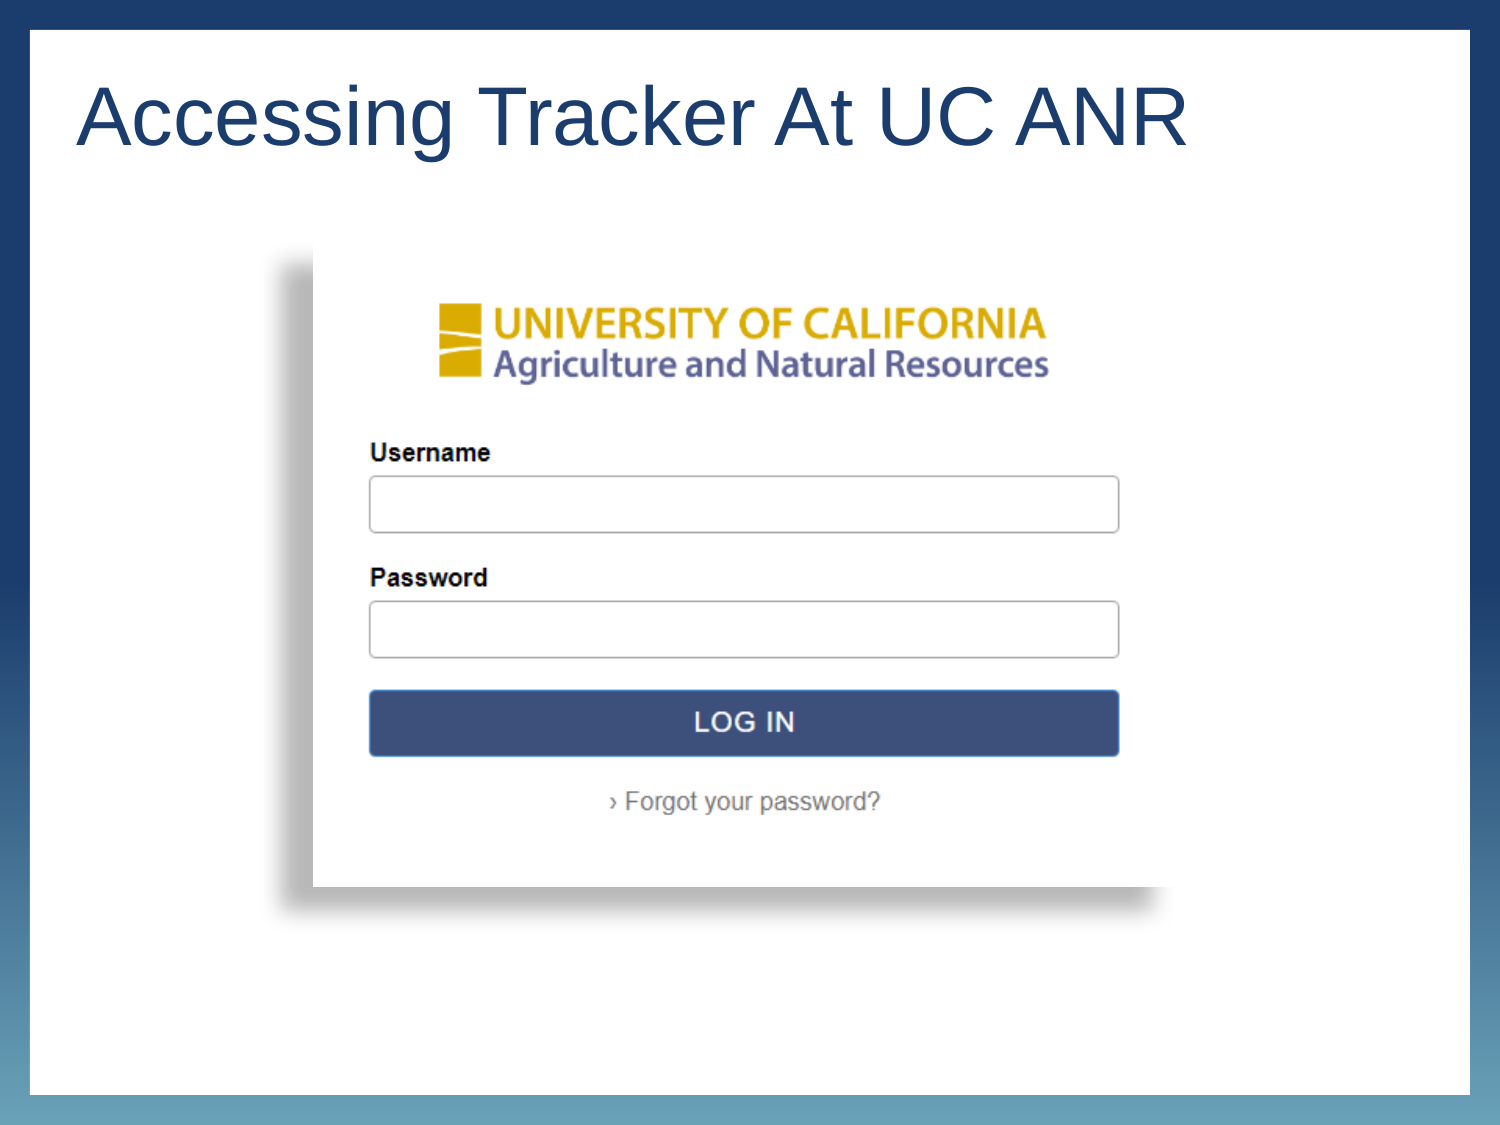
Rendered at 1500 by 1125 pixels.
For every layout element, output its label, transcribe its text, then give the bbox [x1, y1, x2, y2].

title Accessing Tracker At UC ANR [61, 62, 1449, 175]
picture [312, 237, 1187, 887]
